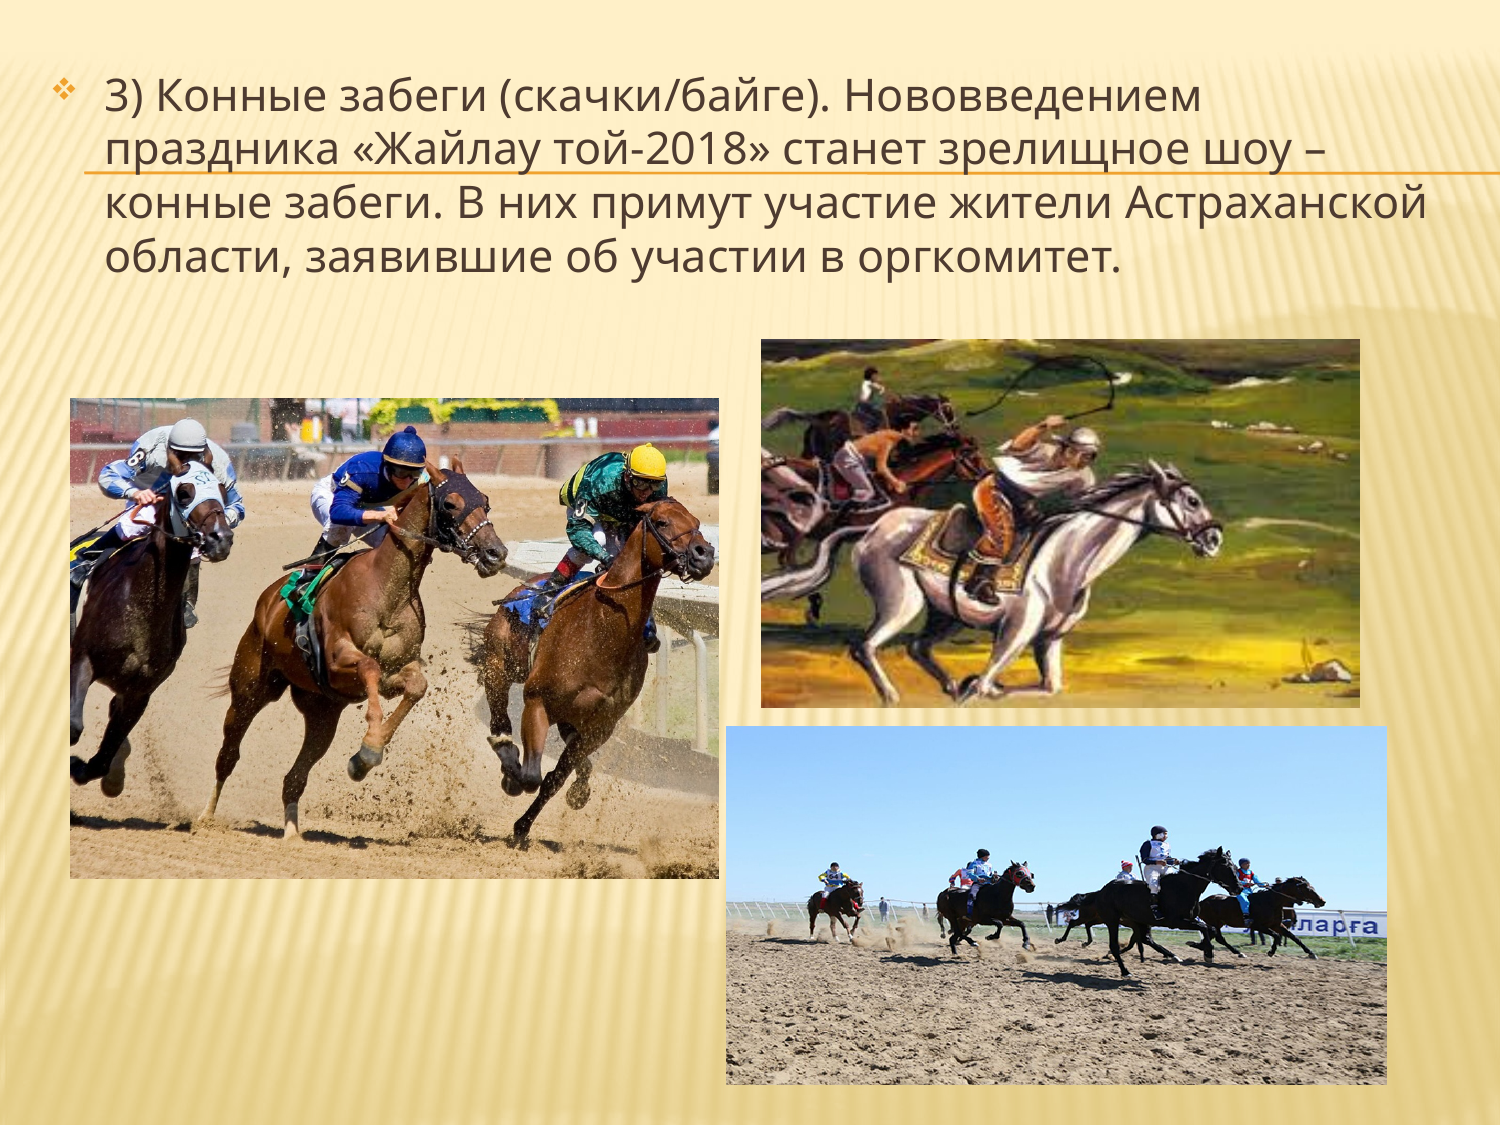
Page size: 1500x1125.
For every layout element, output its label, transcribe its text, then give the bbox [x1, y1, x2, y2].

picture [70, 398, 720, 880]
list 3) Конные забеги (скачки/байге). Нововведением праздника «Жайлау той-2018» станет зрелищное шоу – конные забеги. В них примут участие жители Астраханской области, заявившие об участии в оргкомитет. [35, 58, 1454, 317]
picture [726, 726, 1387, 1085]
picture [761, 339, 1360, 709]
